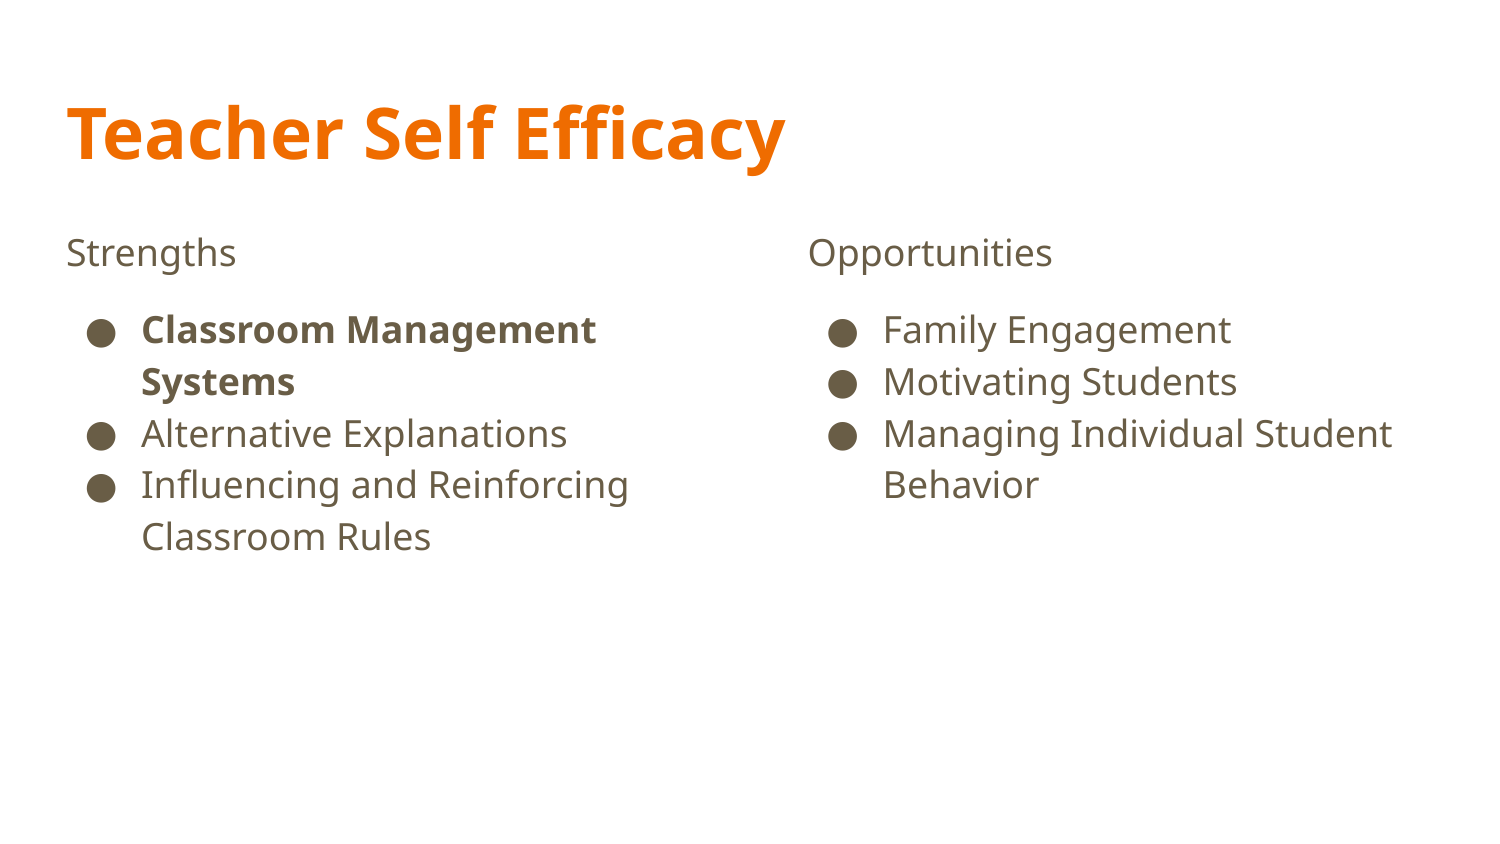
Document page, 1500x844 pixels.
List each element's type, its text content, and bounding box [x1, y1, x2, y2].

list Opportunities Family Engagement Motivating Students Managing Individual Student Behavior [792, 207, 1449, 750]
list Strengths Classroom Management Systems Alternative Explanations Influencing and Reinforcing Classroom Rules [51, 207, 708, 750]
title Teacher Self Efficacy [51, 72, 1449, 189]
